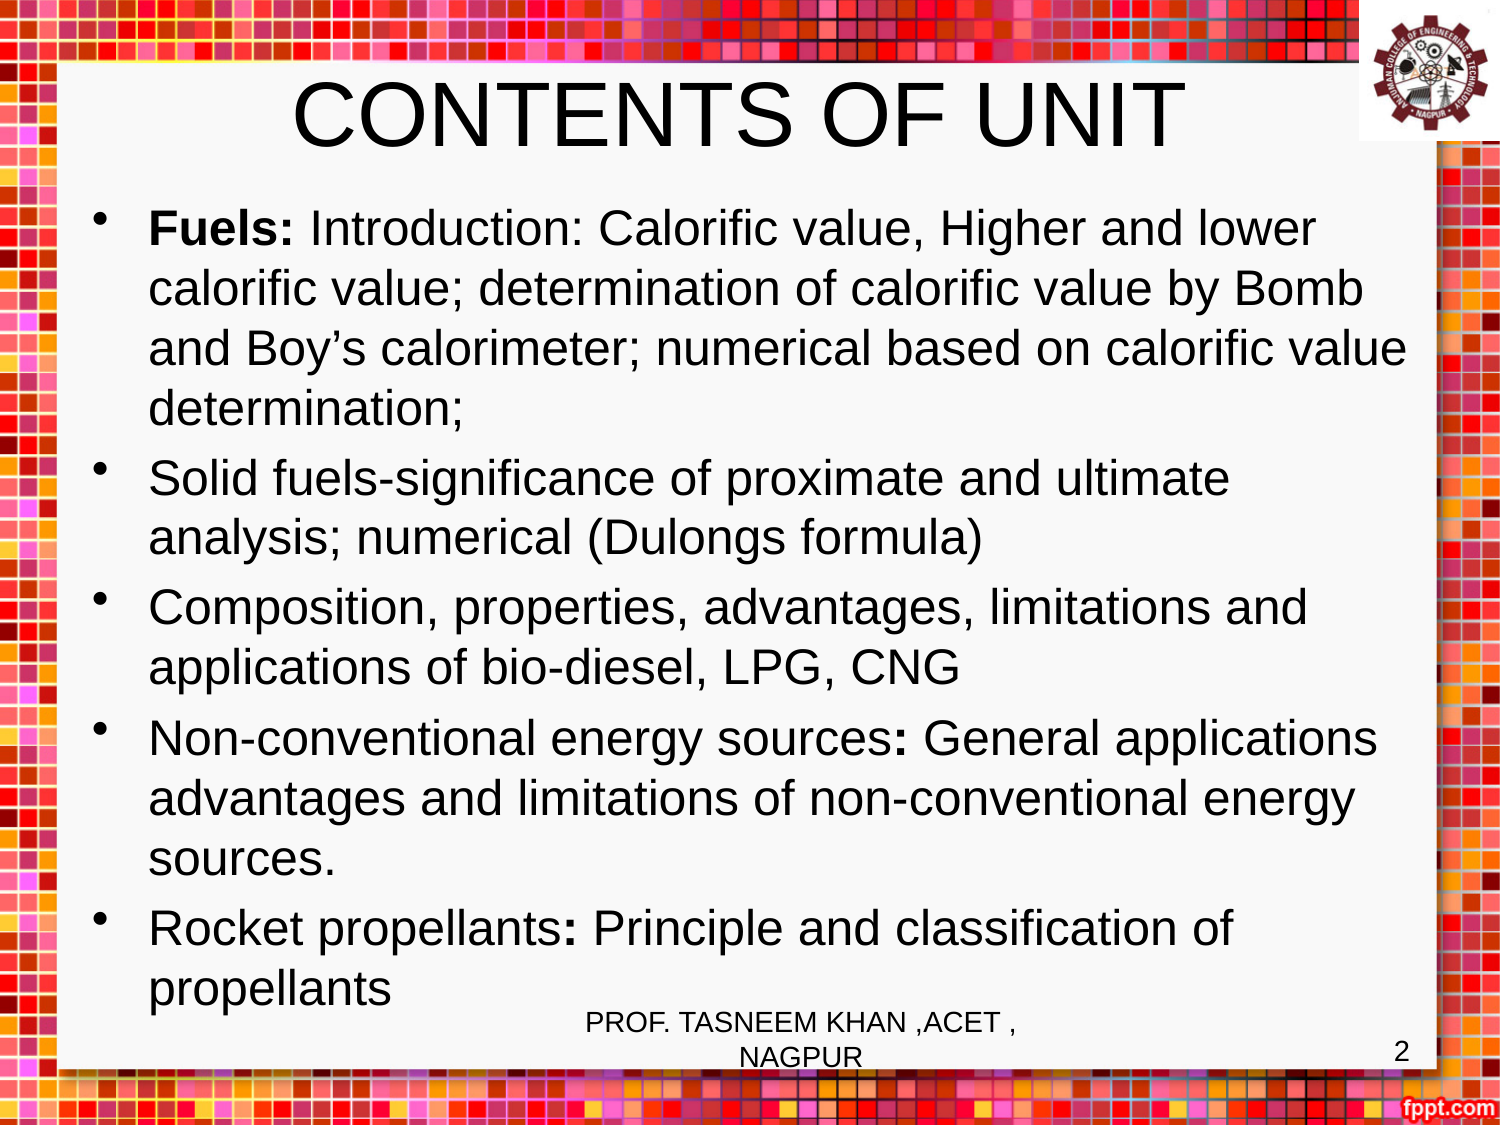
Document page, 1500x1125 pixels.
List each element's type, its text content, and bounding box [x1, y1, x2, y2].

slide_number 2 [1091, 1024, 1426, 1103]
title CONTENTS OF UNIT [64, 105, 1416, 223]
picture [0, 0, 1500, 1125]
footer PROF. TASNEEM KHAN ,ACET , NAGPUR [512, 995, 1091, 1103]
list Fuels: Introduction: Calorific value, Higher and lower calorific value; determination of calorific value by Bomb and Boy’s calorimeter; numerical based on calorific value determination; Solid fuels-significance of proximate and ultimate analysis; numerical (Dulongs formula) Composition, properties, advantages, limitations and applications of bio-diesel, LPG, CNG Non-conventional energy sources: General applications advantages and limitations of non-conventional energy sources. Rocket propellants: Principle and classification of propellants [76, 187, 1428, 1044]
